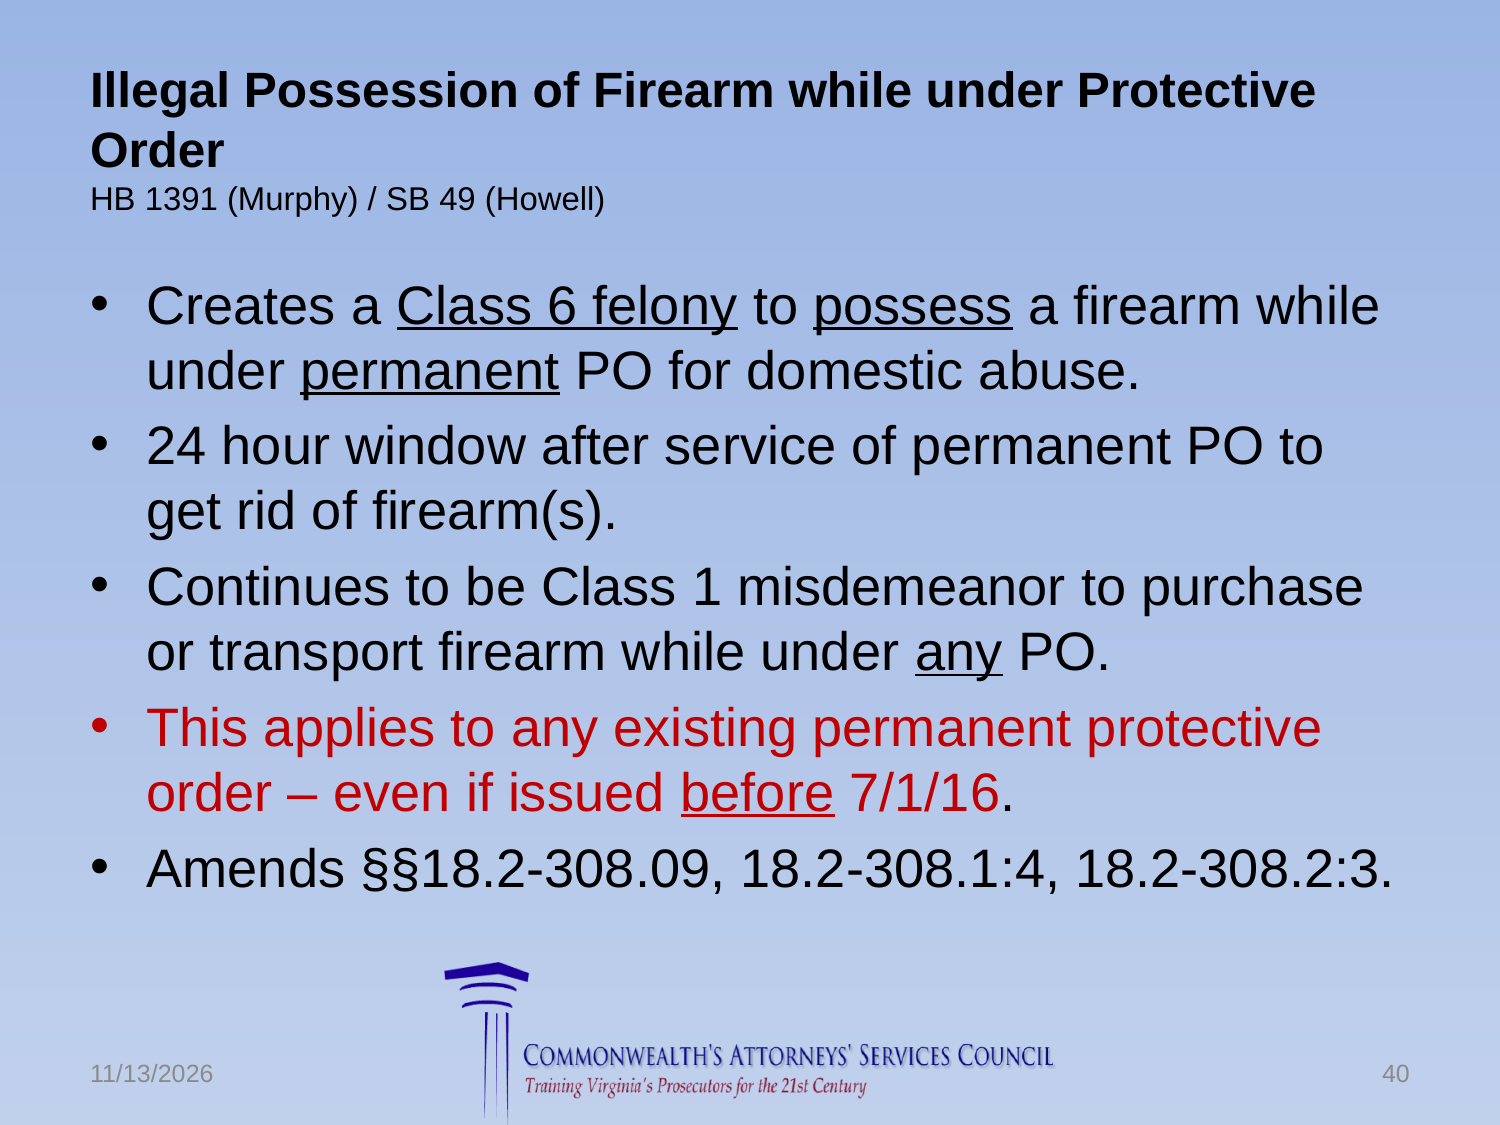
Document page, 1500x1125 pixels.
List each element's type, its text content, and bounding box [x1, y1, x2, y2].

title Illegal Possession of Firearm while under Protective Order HB 1391 (Murphy) / SB 49 (Howell) [75, 50, 1425, 225]
picture [444, 962, 1056, 1125]
list Creates a Class 6 felony to possess a firearm while under permanent PO for domestic abuse. 24 hour window after service of permanent PO to get rid of firearm(s). Continues to be Class 1 misdemeanor to purchase or transport firearm while under any PO. This applies to any existing permanent protective order – even if issued before 7/1/16. Amends §§18.2-308.09, 18.2-308.1:4, 18.2-308.2:3. [75, 262, 1425, 950]
slide_number 40 [1074, 1042, 1425, 1103]
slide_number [75, 1042, 425, 1103]
